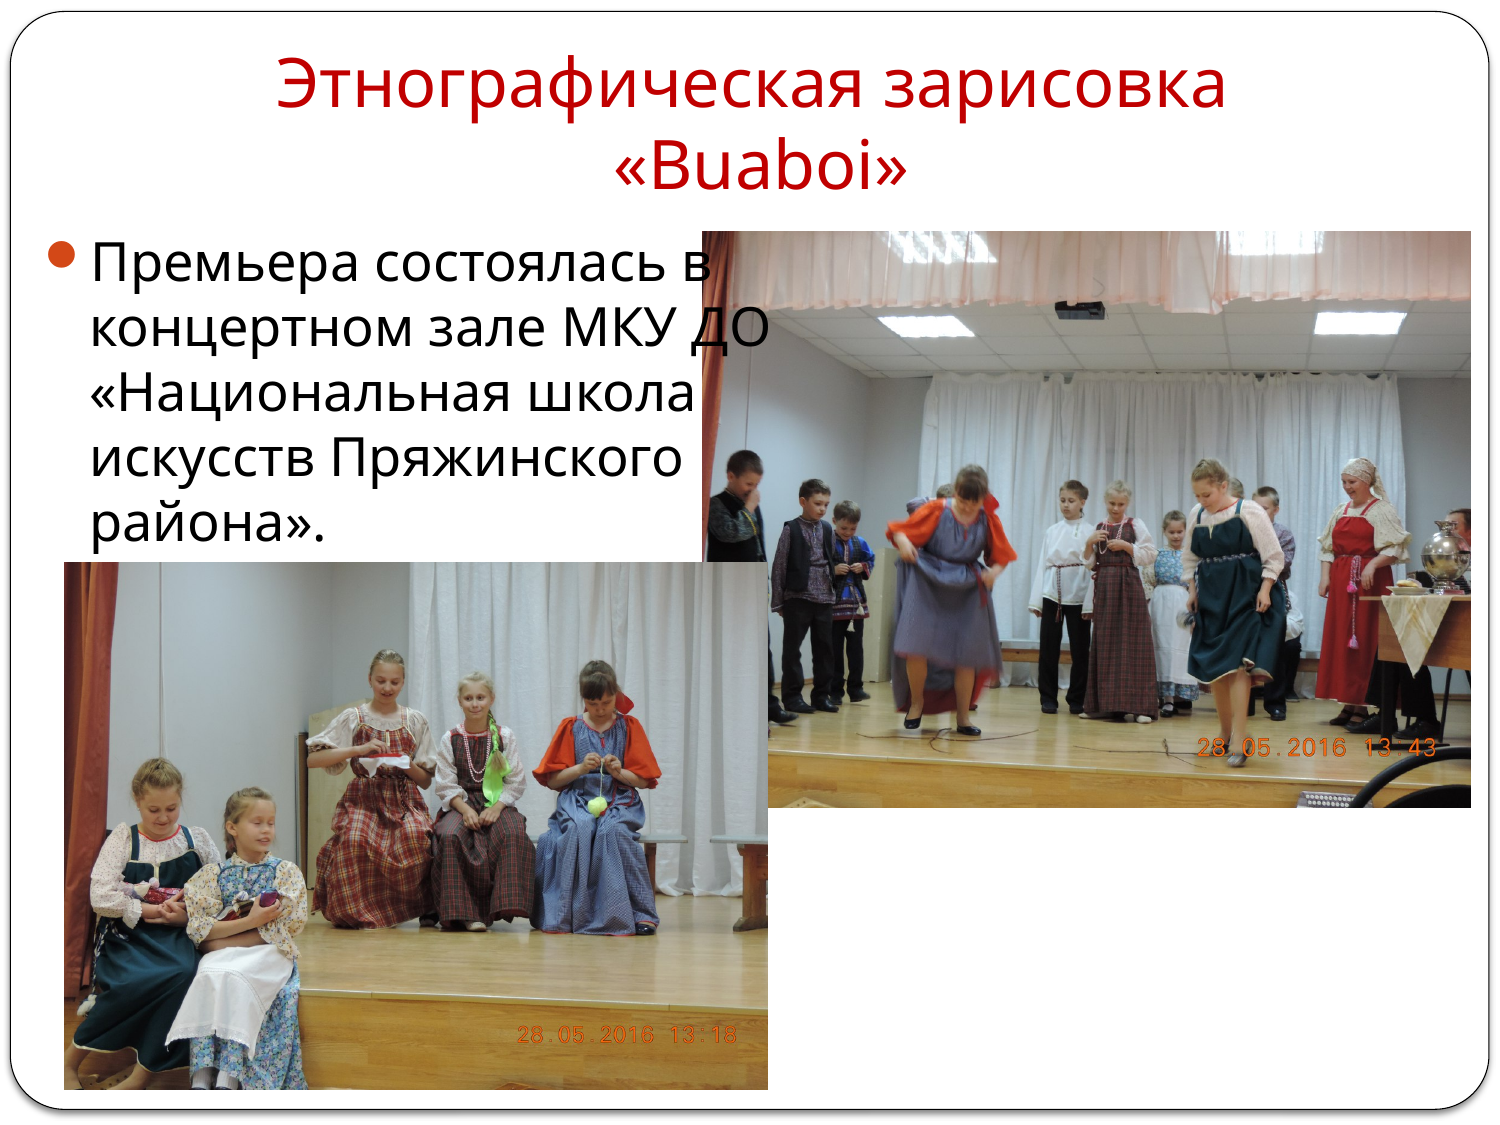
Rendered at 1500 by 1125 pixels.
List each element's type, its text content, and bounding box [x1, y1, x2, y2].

title Этнографическая зарисовка «Buaboi» [123, 30, 1400, 219]
picture [64, 231, 1471, 1090]
list Премьера состоялась в концертном зале МКУ ДО «Национальная школа искусств Пряжинского района». [29, 219, 855, 971]
